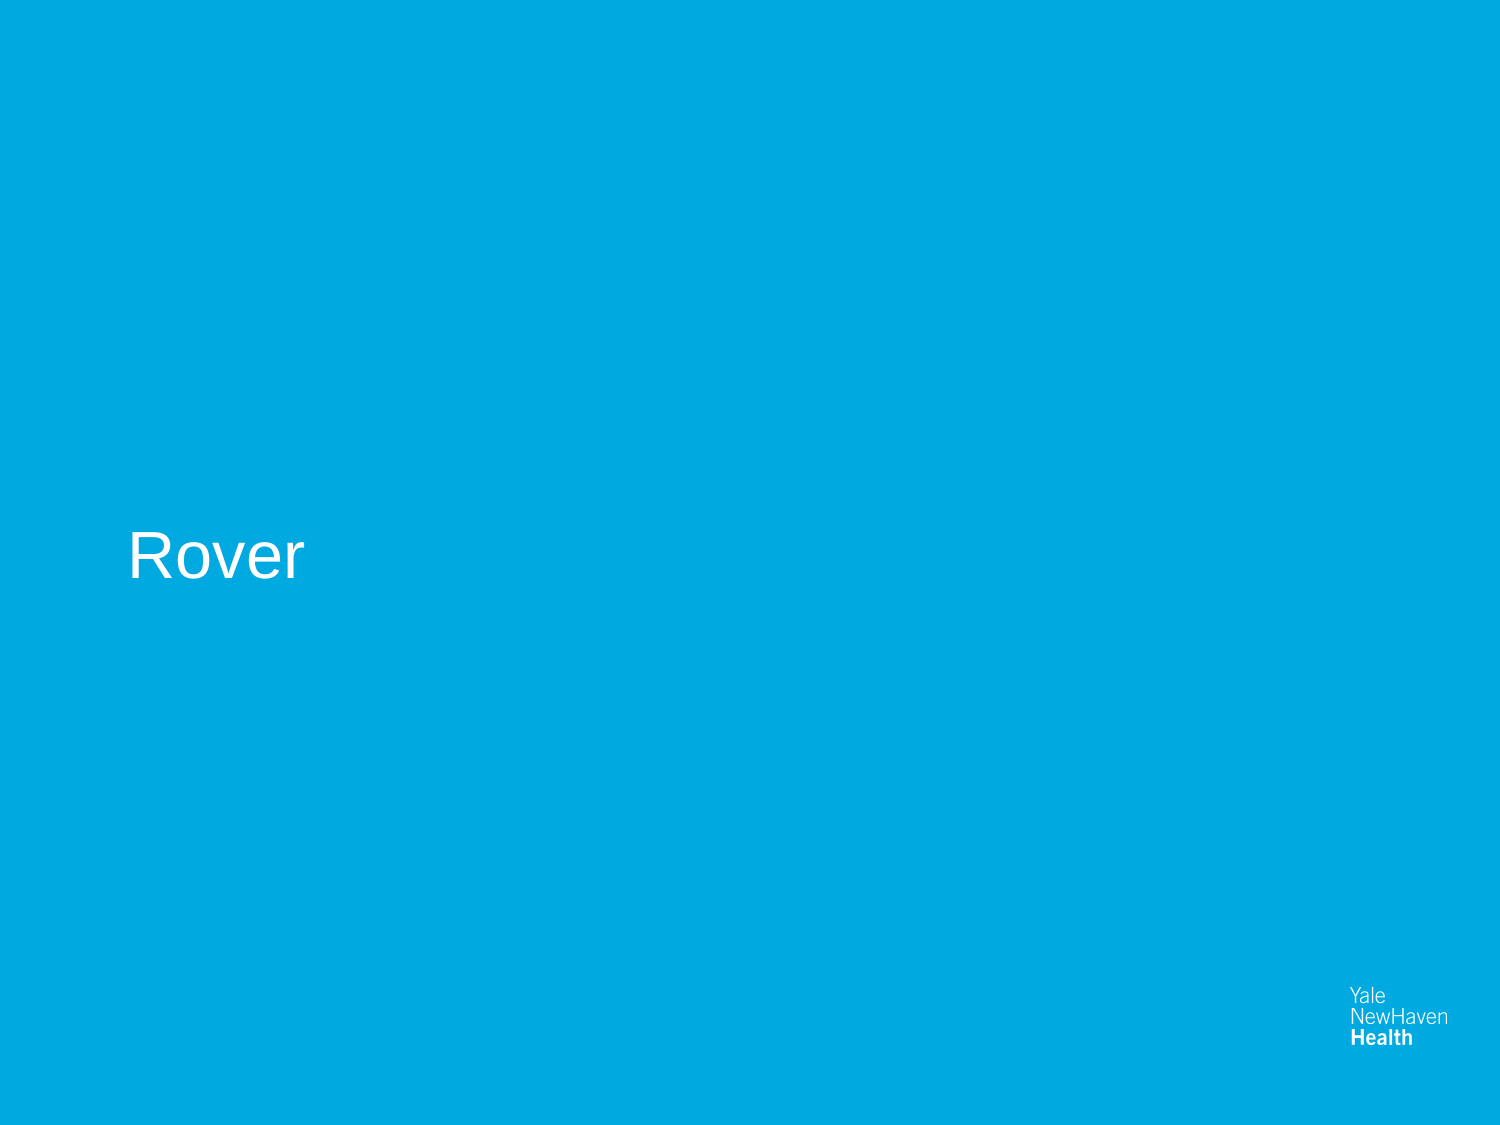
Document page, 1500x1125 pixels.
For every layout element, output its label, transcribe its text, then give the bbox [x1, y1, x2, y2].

picture [1395, 1030, 1400, 1044]
picture [1367, 1034, 1375, 1044]
picture [1380, 1034, 1386, 1044]
picture [1403, 1030, 1411, 1044]
subtitle Rover [112, 504, 1388, 602]
picture [1352, 1030, 1363, 1044]
